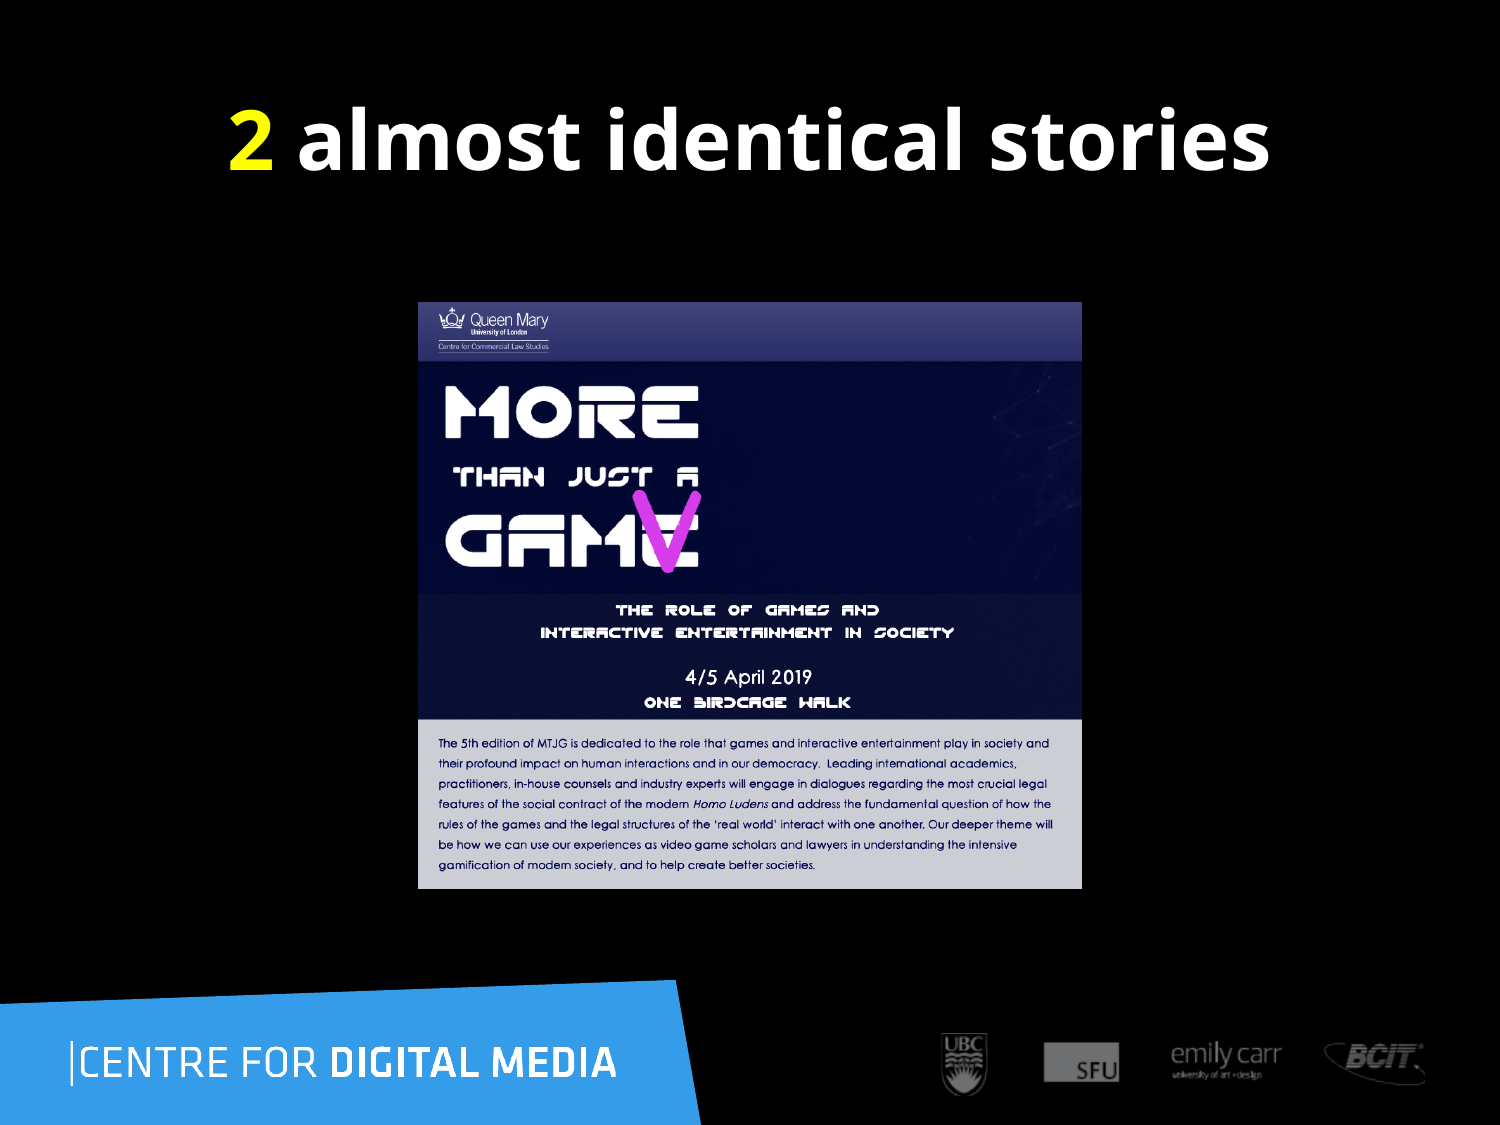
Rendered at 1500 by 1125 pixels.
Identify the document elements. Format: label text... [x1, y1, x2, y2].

picture [417, 302, 1082, 890]
title 2 almost identical stories [75, 53, 1425, 221]
